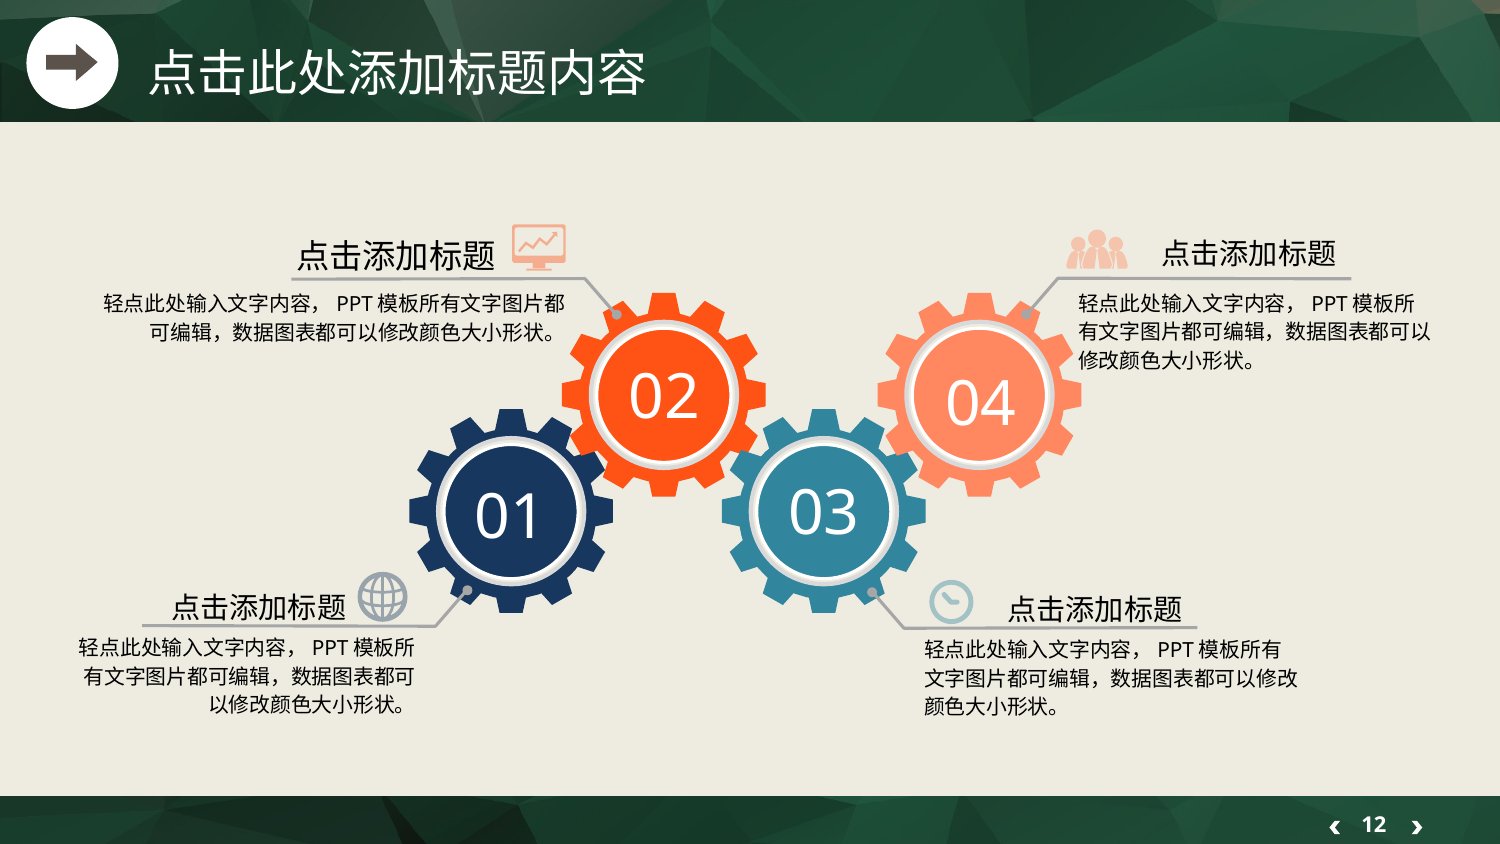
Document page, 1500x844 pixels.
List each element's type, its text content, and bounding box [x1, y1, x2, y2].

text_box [721, 408, 926, 614]
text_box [87, 227, 622, 354]
text_box 点击此处添加标题内容 [132, 33, 1475, 109]
picture [0, 796, 1500, 844]
text_box [364, 571, 401, 579]
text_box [1020, 227, 1451, 382]
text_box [49, 581, 473, 726]
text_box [877, 292, 1082, 497]
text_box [866, 583, 1313, 728]
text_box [408, 408, 614, 614]
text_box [561, 292, 766, 497]
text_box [511, 224, 566, 271]
picture [0, 0, 1500, 122]
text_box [1065, 229, 1129, 269]
